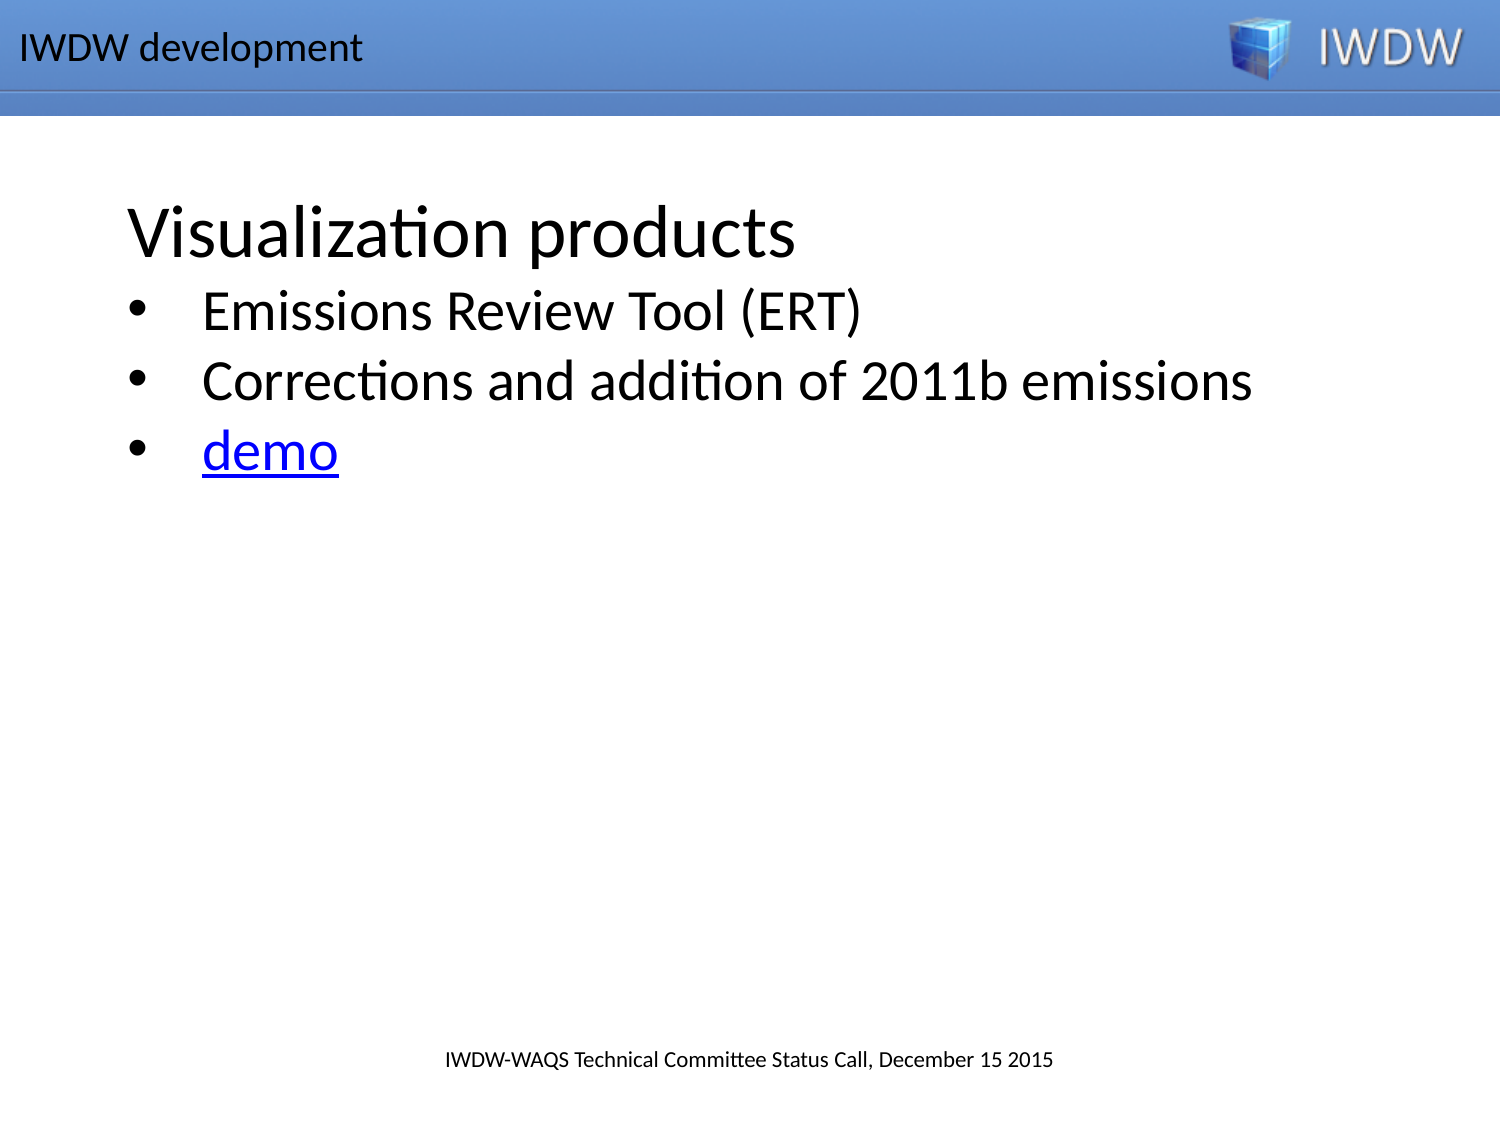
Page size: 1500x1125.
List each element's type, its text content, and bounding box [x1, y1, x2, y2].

text_box Visualization products Emissions Review Tool (ERT) Corrections and addition of 2011b emissions demo [112, 174, 1388, 751]
picture [0, 0, 1500, 116]
text_box IWDW development [4, 12, 379, 78]
